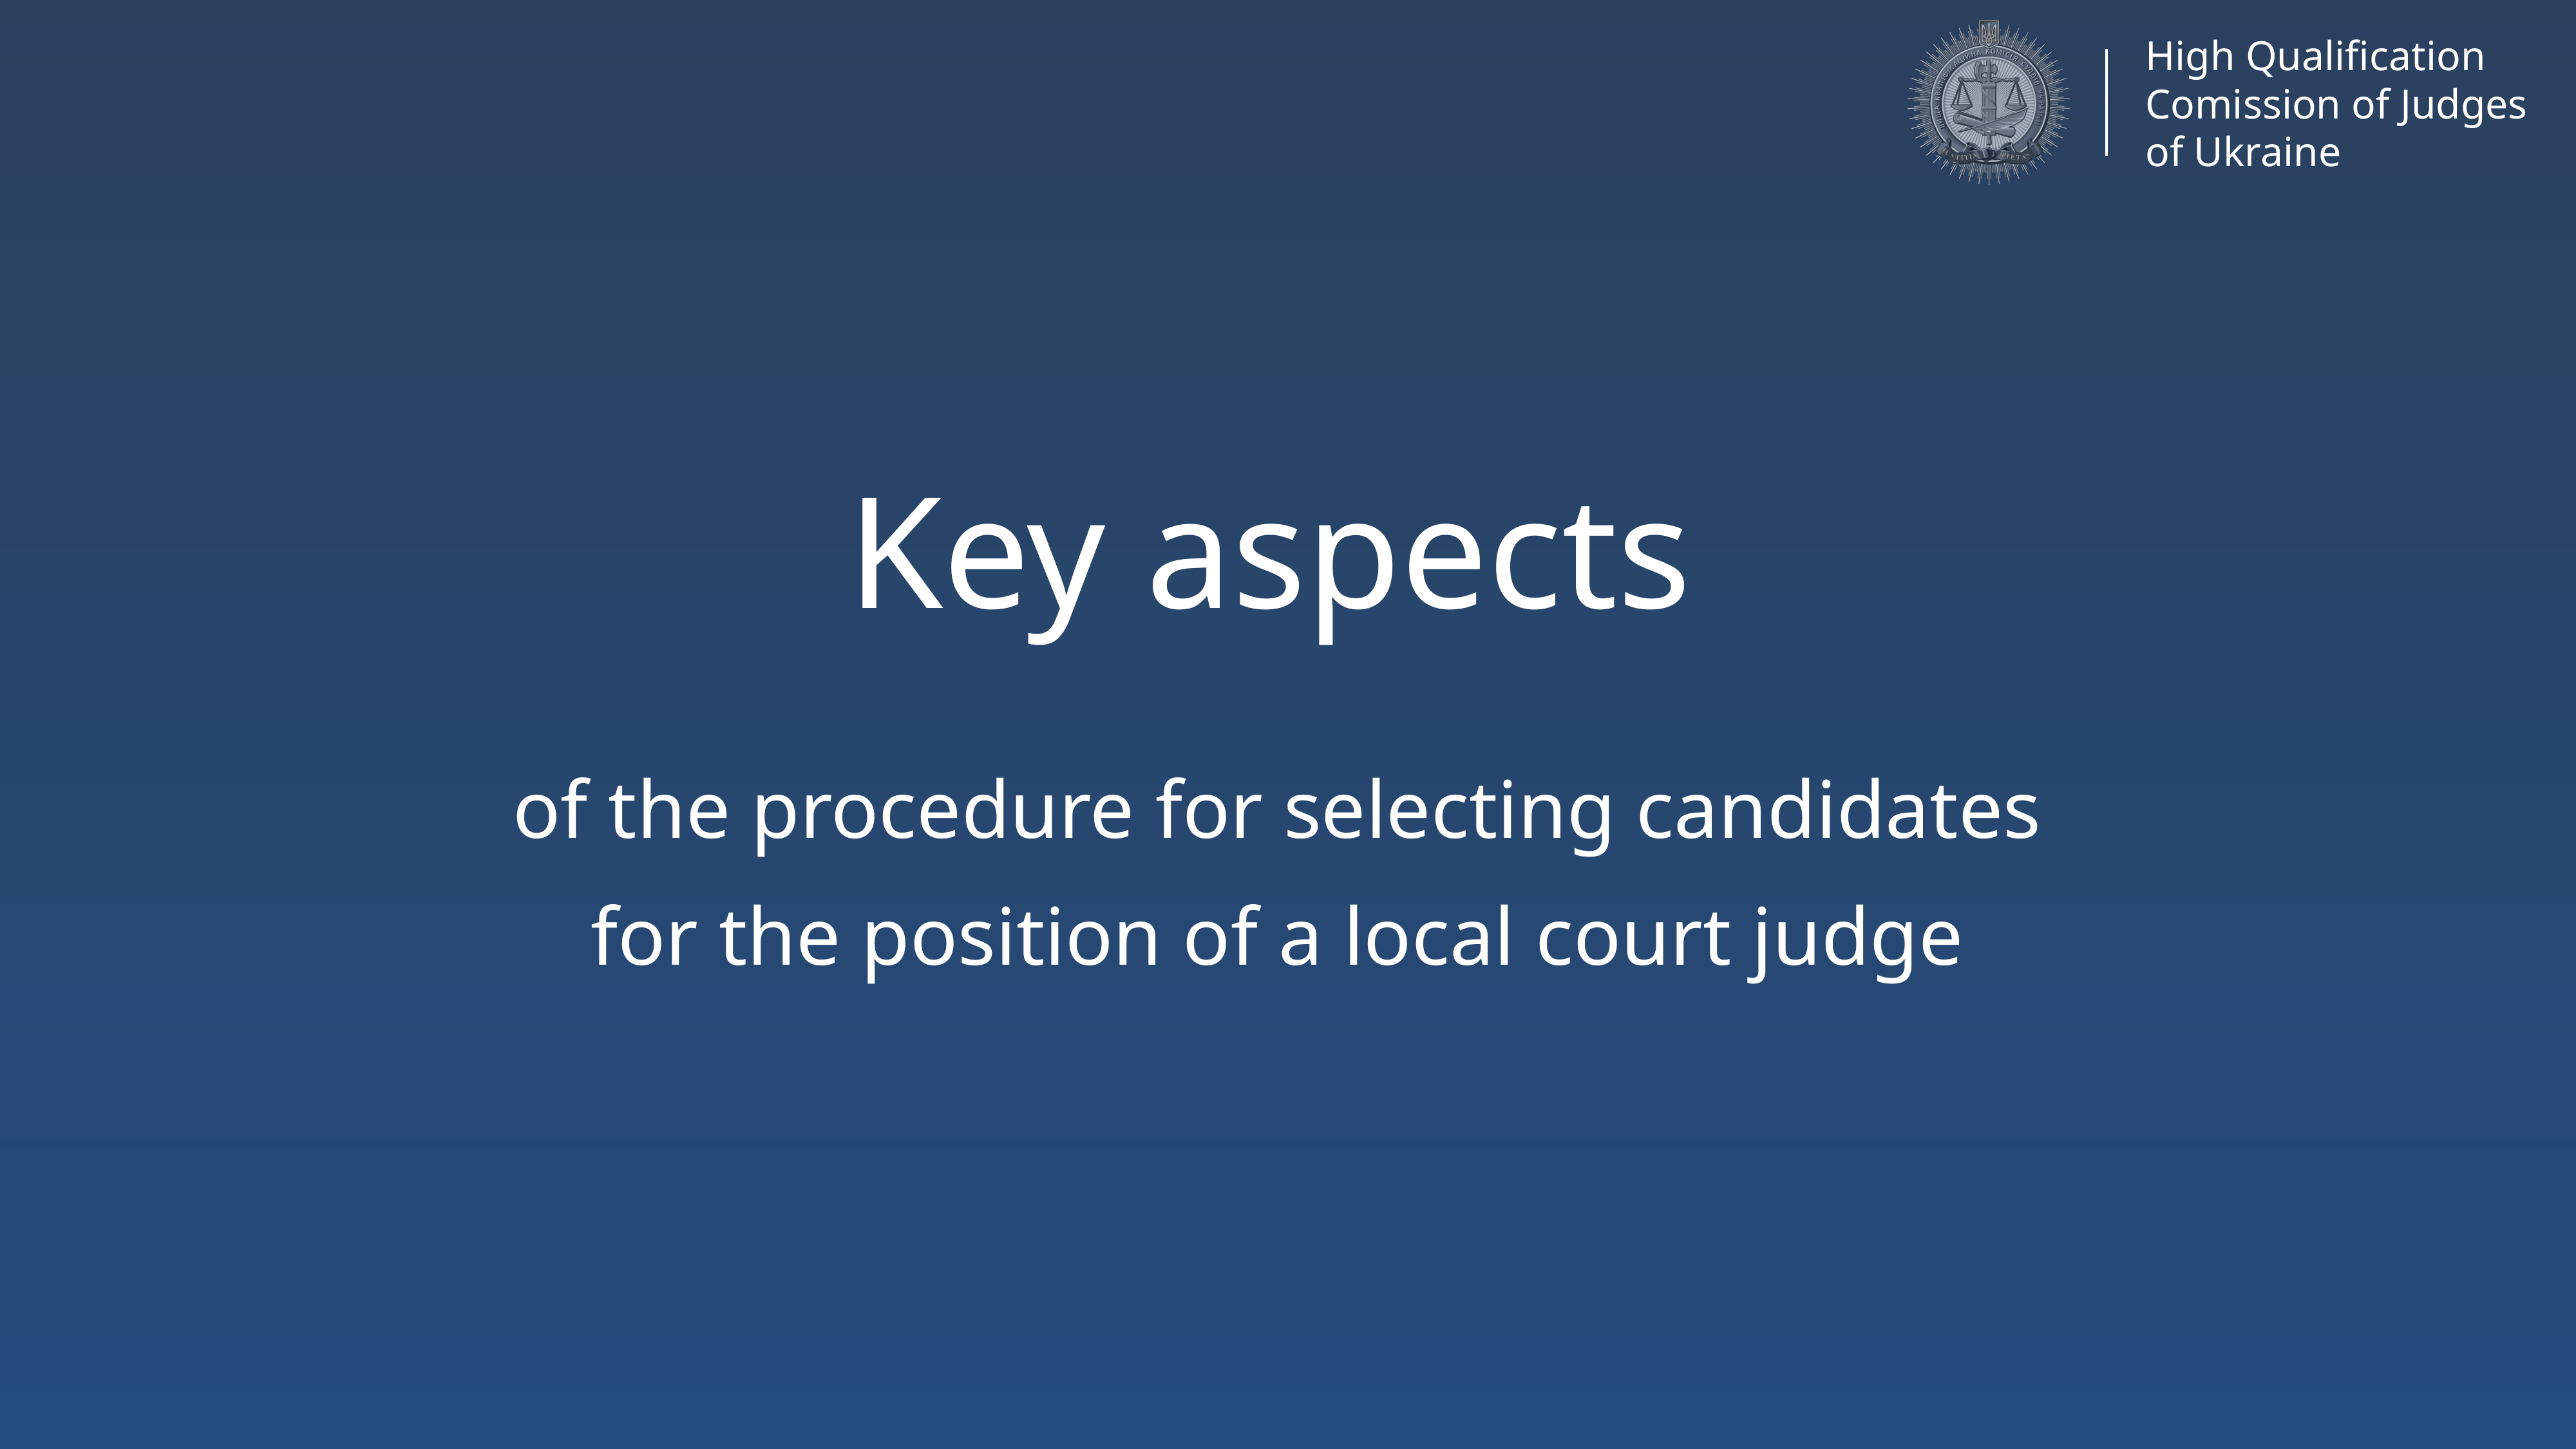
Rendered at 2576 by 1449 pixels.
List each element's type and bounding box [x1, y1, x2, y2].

text_box [1908, 20, 2542, 185]
text_box [548, 446, 2028, 988]
